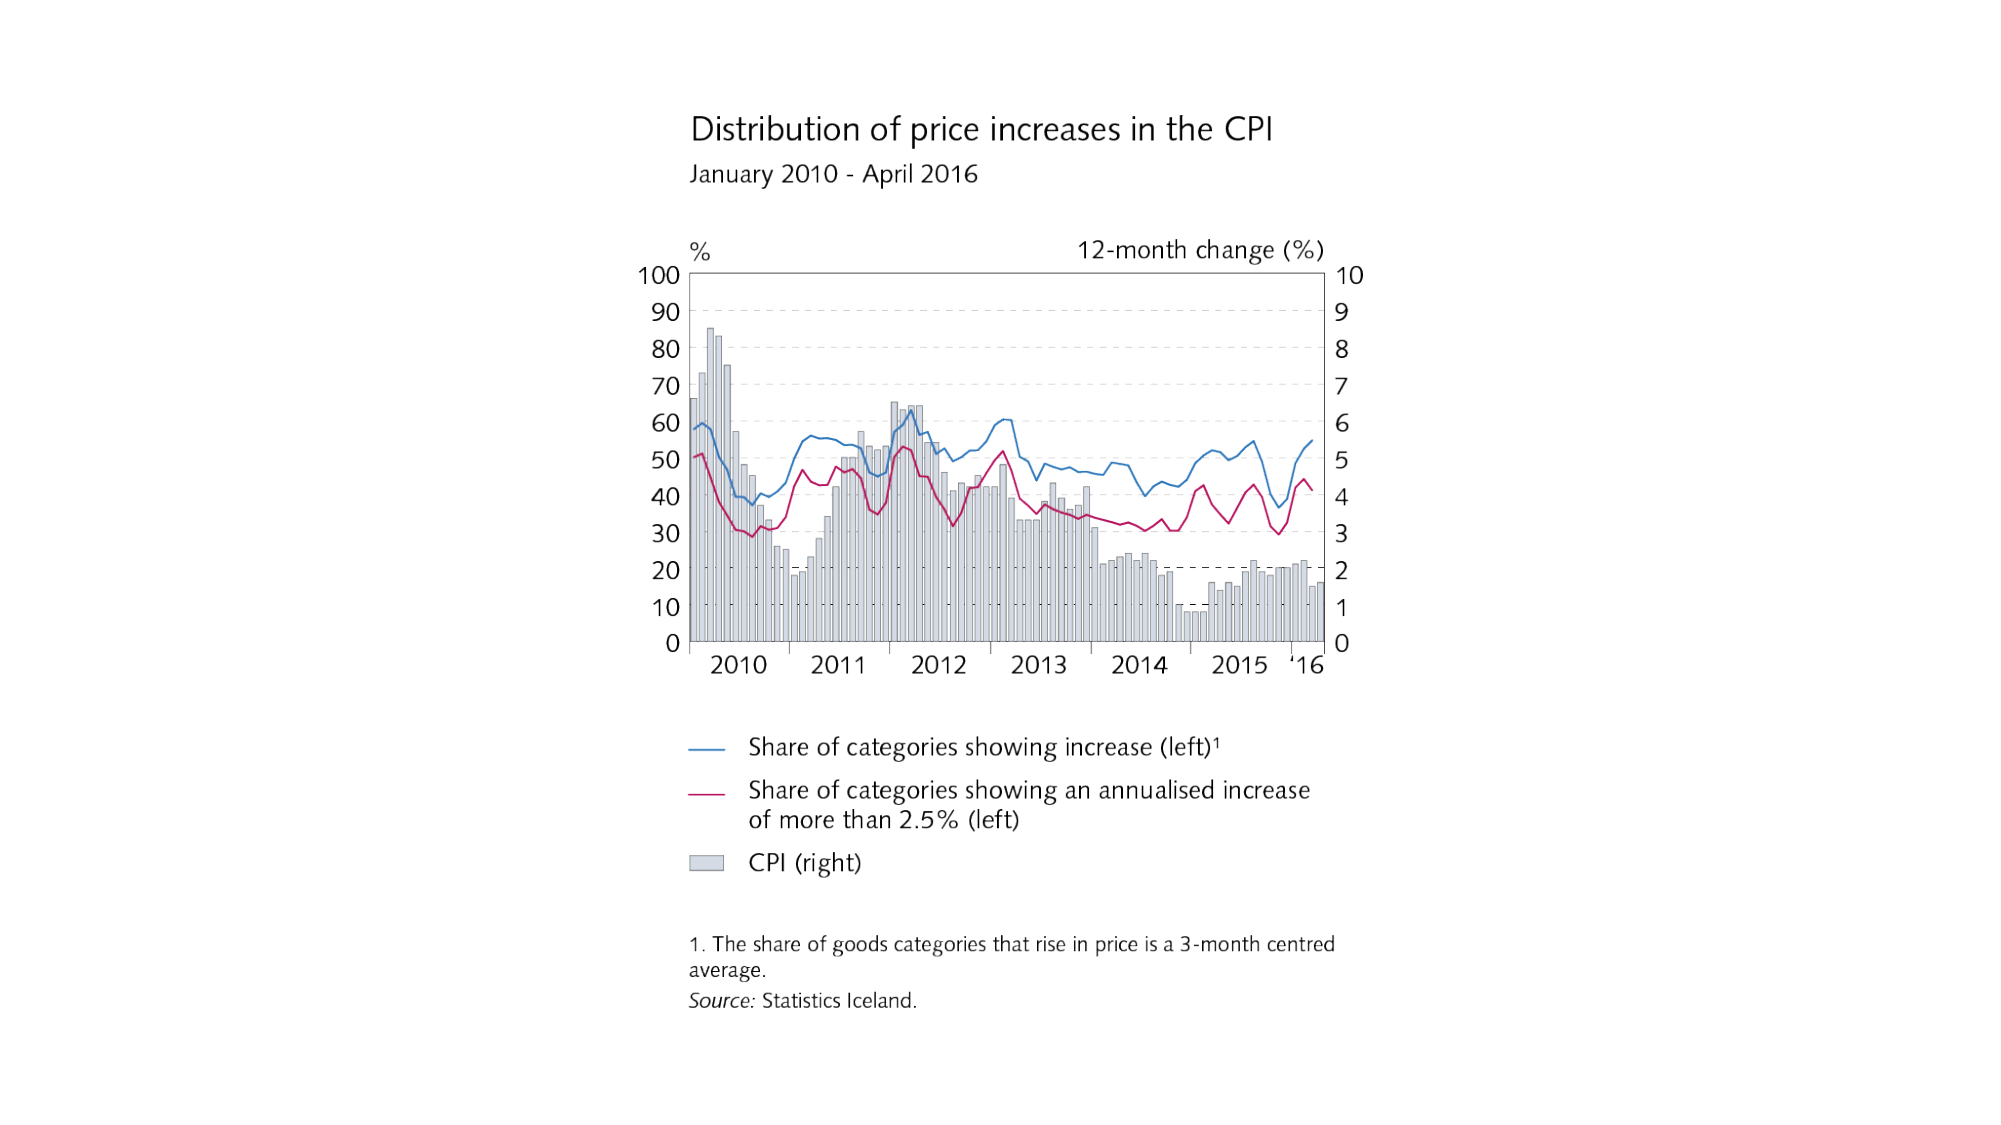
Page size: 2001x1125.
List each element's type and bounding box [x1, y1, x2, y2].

picture [637, 112, 1363, 1013]
